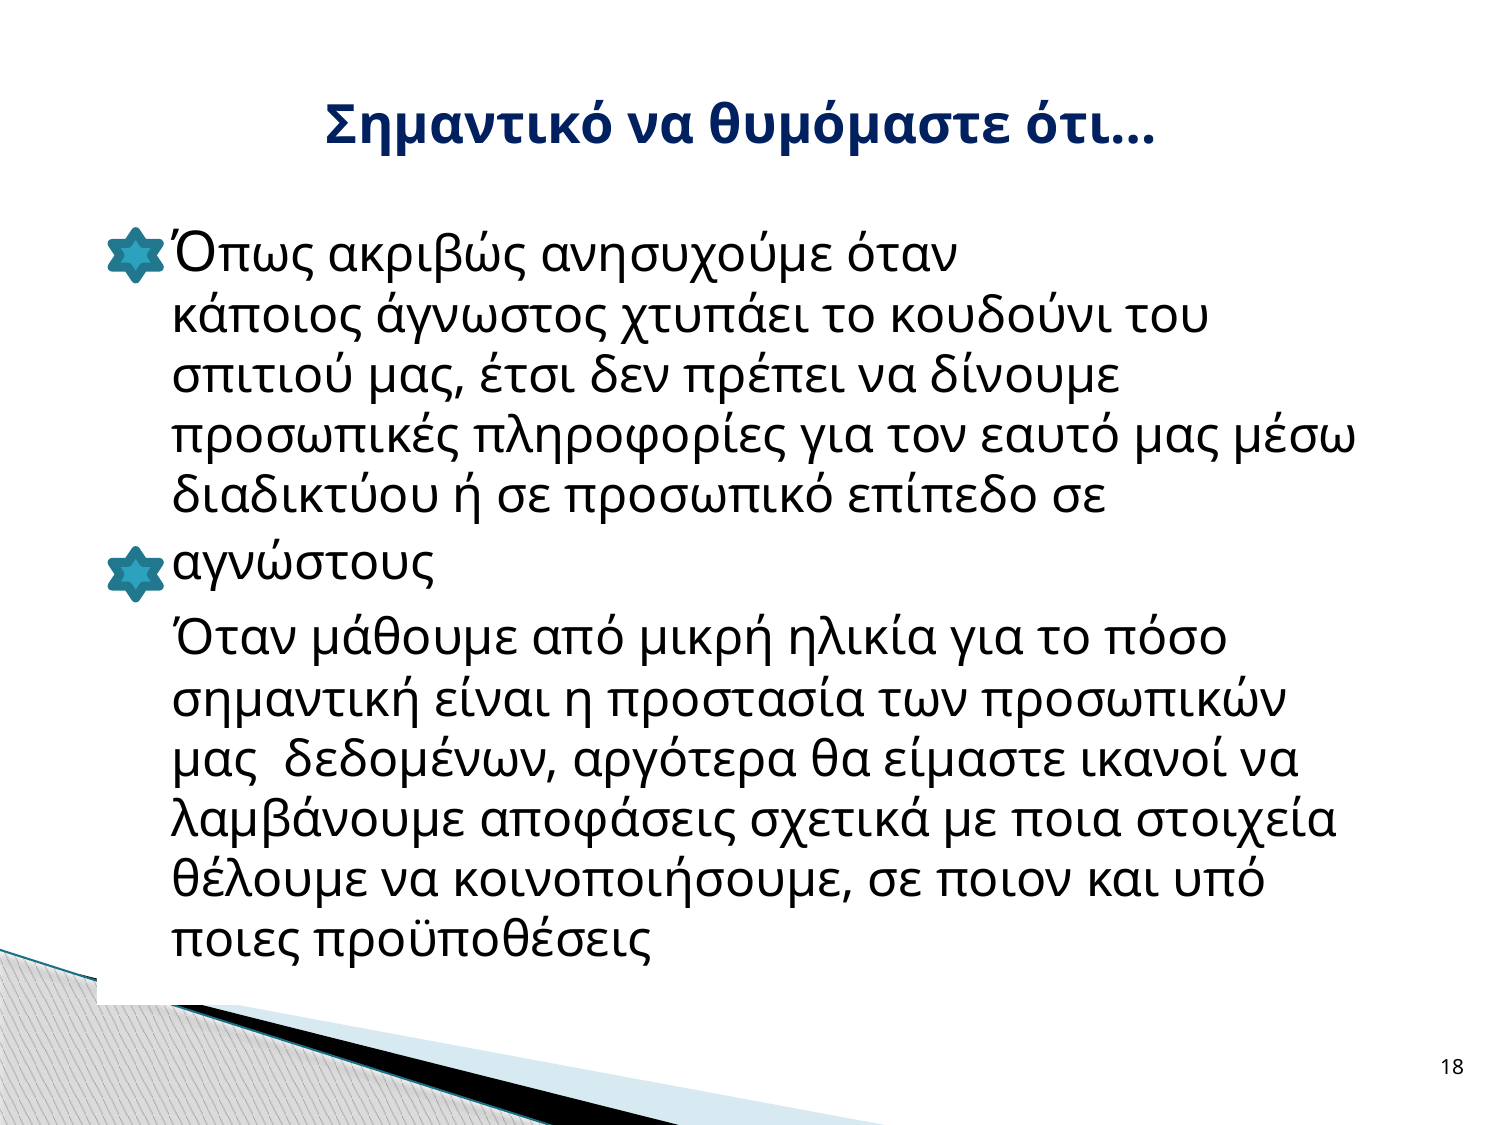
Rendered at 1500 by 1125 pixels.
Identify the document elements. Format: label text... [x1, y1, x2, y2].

text_box [107, 546, 164, 603]
title Σημαντικό να θυμόμαστε ότι… [58, 45, 1425, 200]
text_box [107, 227, 164, 284]
slide_number 18 [1418, 1051, 1479, 1112]
list Όπως ακριβώς ανησυχούμε όταν κάποιος άγνωστος χτυπάει το κουδούνι του σπιτιού μας, έτσι δεν πρέπει να δίνουμε προσωπικές πληροφορίες για τον εαυτό μας μέσω διαδικτύου ή σε προσωπικό επίπεδο σε αγνώστους Όταν μάθουμε από μικρή ηλικία για το πόσο σημαντική είναι η προστασία των προσωπικών μας δεδομένων, αργότερα θα είμαστε ικανοί να λαμβάνουμε αποφάσεις σχετικά µε ποια στοιχεία θέλουμε να κοινοποιήσουμε, σε ποιον και υπό ποιες προϋποθέσεις [96, 208, 1400, 1005]
